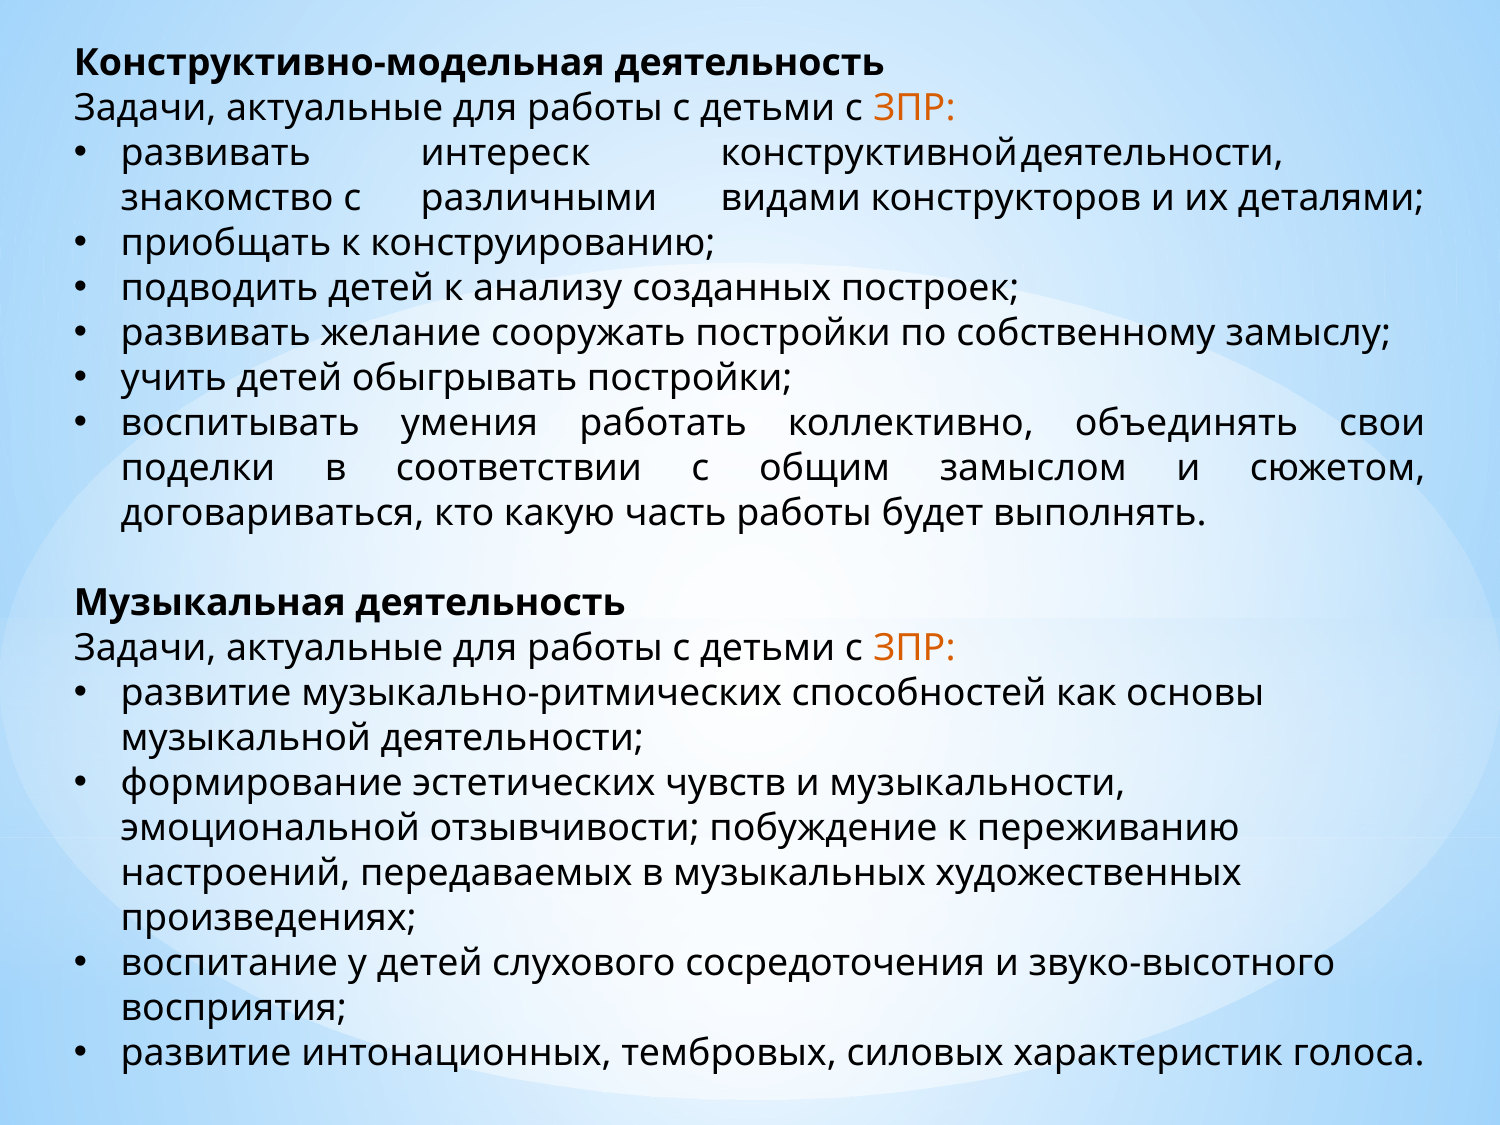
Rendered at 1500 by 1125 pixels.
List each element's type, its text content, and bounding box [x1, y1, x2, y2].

text_box Конструктивно-модельная деятельность Задачи, актуальные для работы с детьми с ЗПР: развивать интерес к конструктивной деятельности, знакомство с различными видами конструкторов и их деталями; приобщать к конструированию; подводить детей к анализу созданных построек; развивать желание сооружать постройки по собственному замыслу; учить детей обыгрывать постройки; воспитывать умения работать коллективно, объединять свои поделки в соответствии с общим замыслом и сюжетом, договариваться, кто какую часть работы будет выполнять. Музыкальная деятельность Задачи, актуальные для работы с детьми с ЗПР: развитие музыкально-ритмических способностей как основы музыкальной деятельности; формирование эстетических чувств и музыкальности, эмоциональной отзывчивости; побуждение к переживанию настроений, передаваемых в музыкальных художественных произведениях; воспитание у детей слухового сосредоточения и звуко-высотного восприятия; развитие интонационных, тембровых, силовых характеристик голоса. [58, 30, 1442, 1081]
